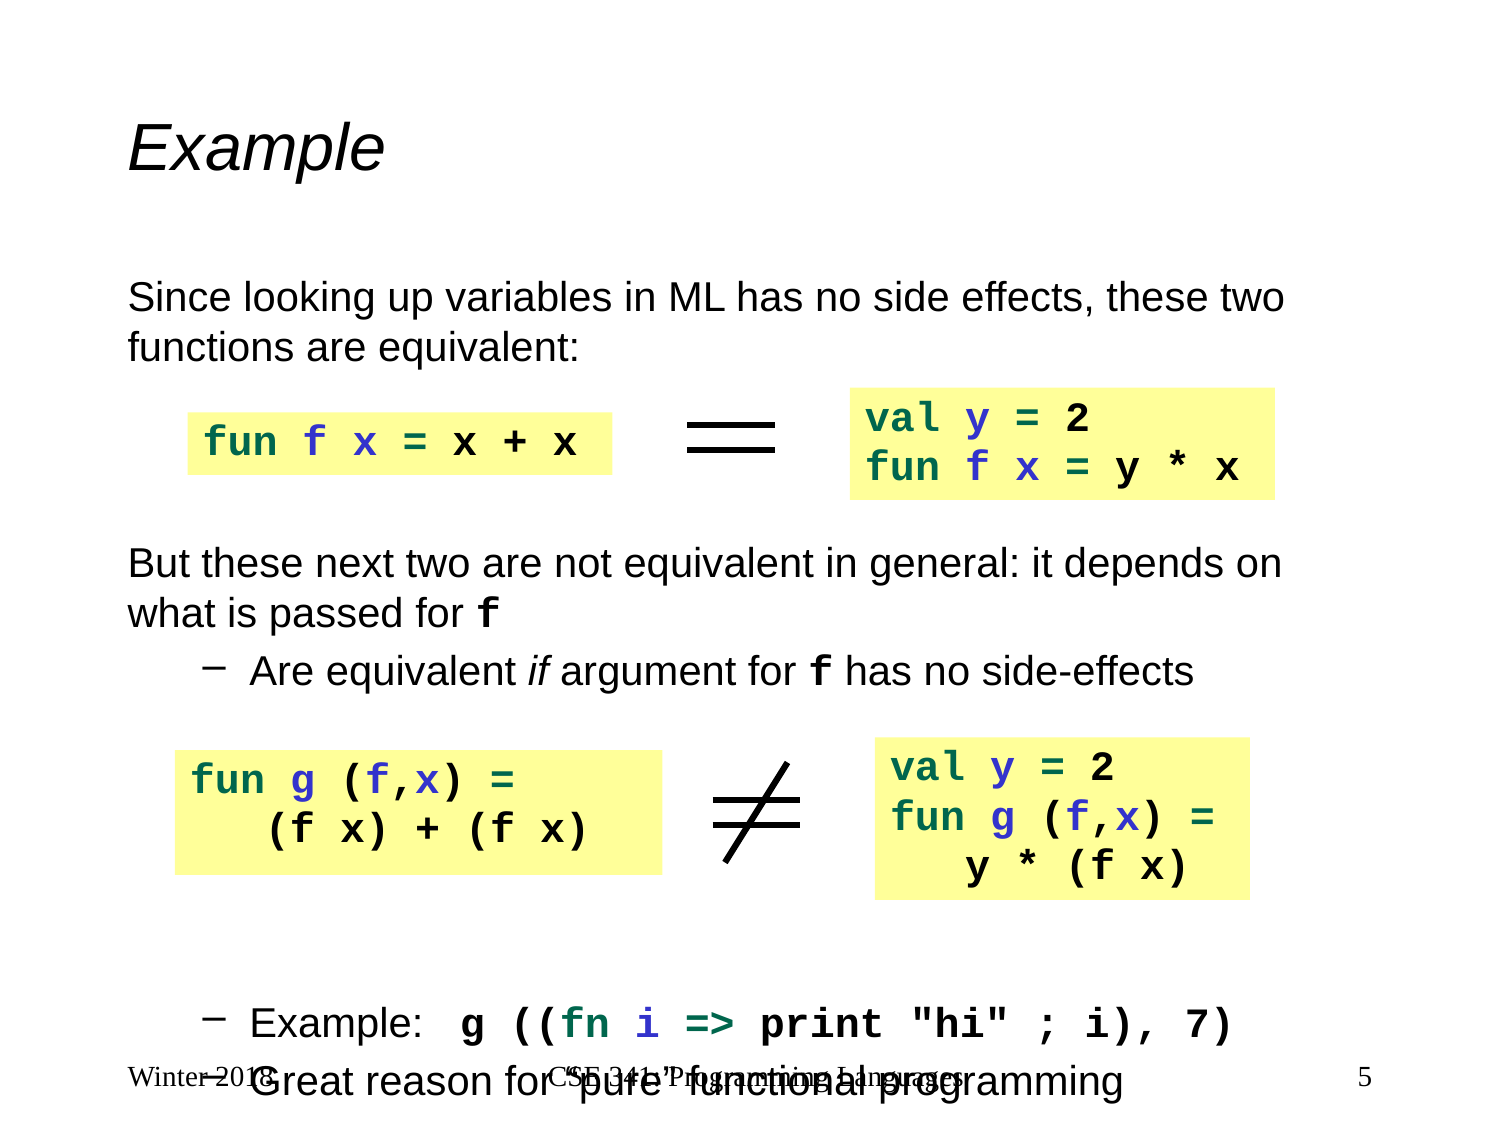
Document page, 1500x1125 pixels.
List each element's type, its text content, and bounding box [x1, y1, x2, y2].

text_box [687, 424, 776, 451]
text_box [712, 762, 801, 863]
list Since looking up variables in ML has no side effects, these two functions are equivalent: But these next two are not equivalent in general: it depends on what is passed for f Are equivalent if argument for f has no side-effects Example: g ((fn i => print "hi" ; i), 7) Great reason for “pure” functional programming [112, 262, 1388, 1038]
title Example [112, 49, 1388, 238]
text_box val y = 2 fun f x = y * x [849, 387, 1275, 500]
text_box val y = 2 fun g (f,x) = y * (f x) [874, 737, 1250, 900]
text_box fun f x = x + x [187, 412, 613, 475]
text_box fun g (f,x) = (f x) + (f x) [174, 750, 663, 875]
slide_number 5 [1074, 1049, 1388, 1125]
slide_number Winter 2018 [112, 1049, 426, 1125]
footer CSE 341: Programming Languages [474, 1049, 1038, 1125]
